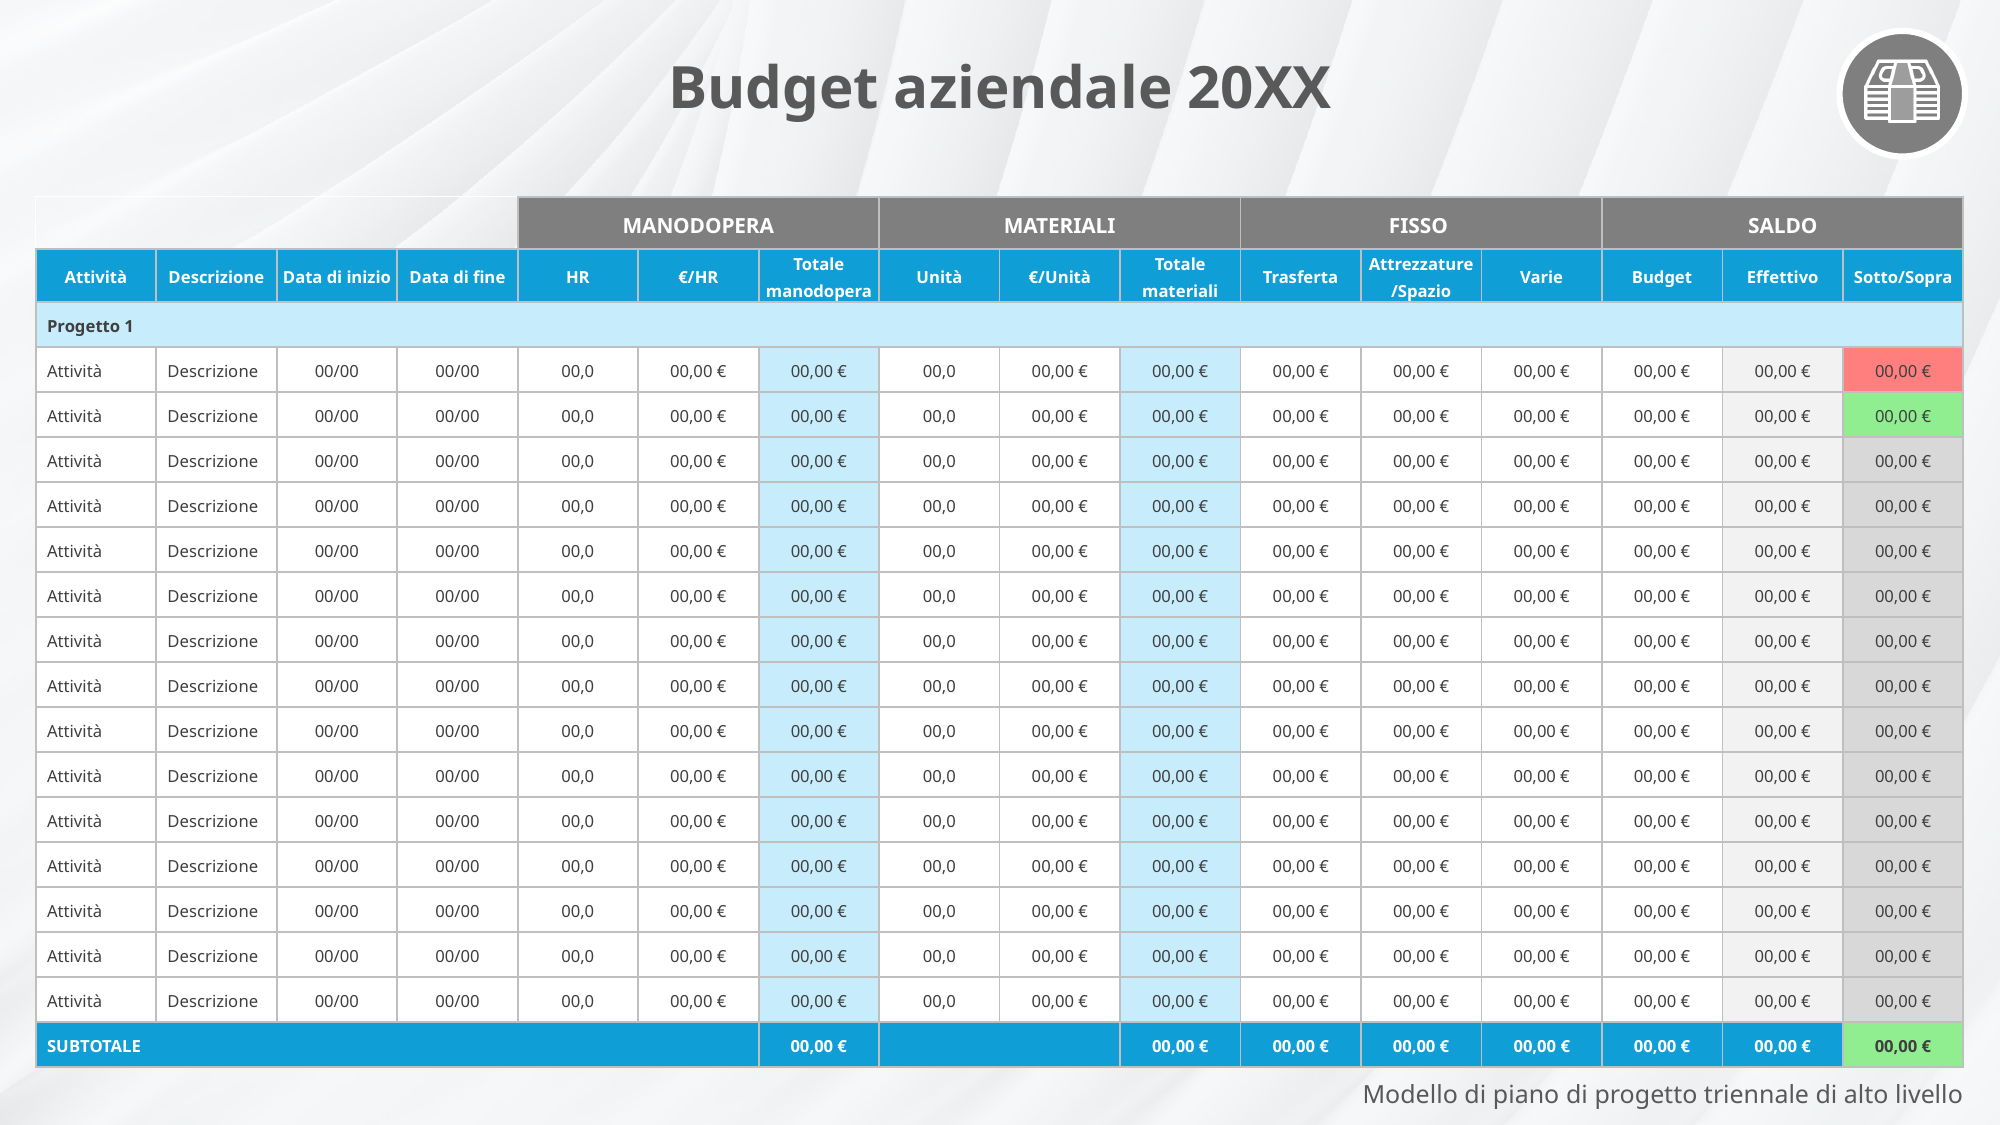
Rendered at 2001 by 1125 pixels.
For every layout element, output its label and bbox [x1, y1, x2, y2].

picture [0, 0, 2000, 1125]
text_box [1839, 30, 1966, 157]
